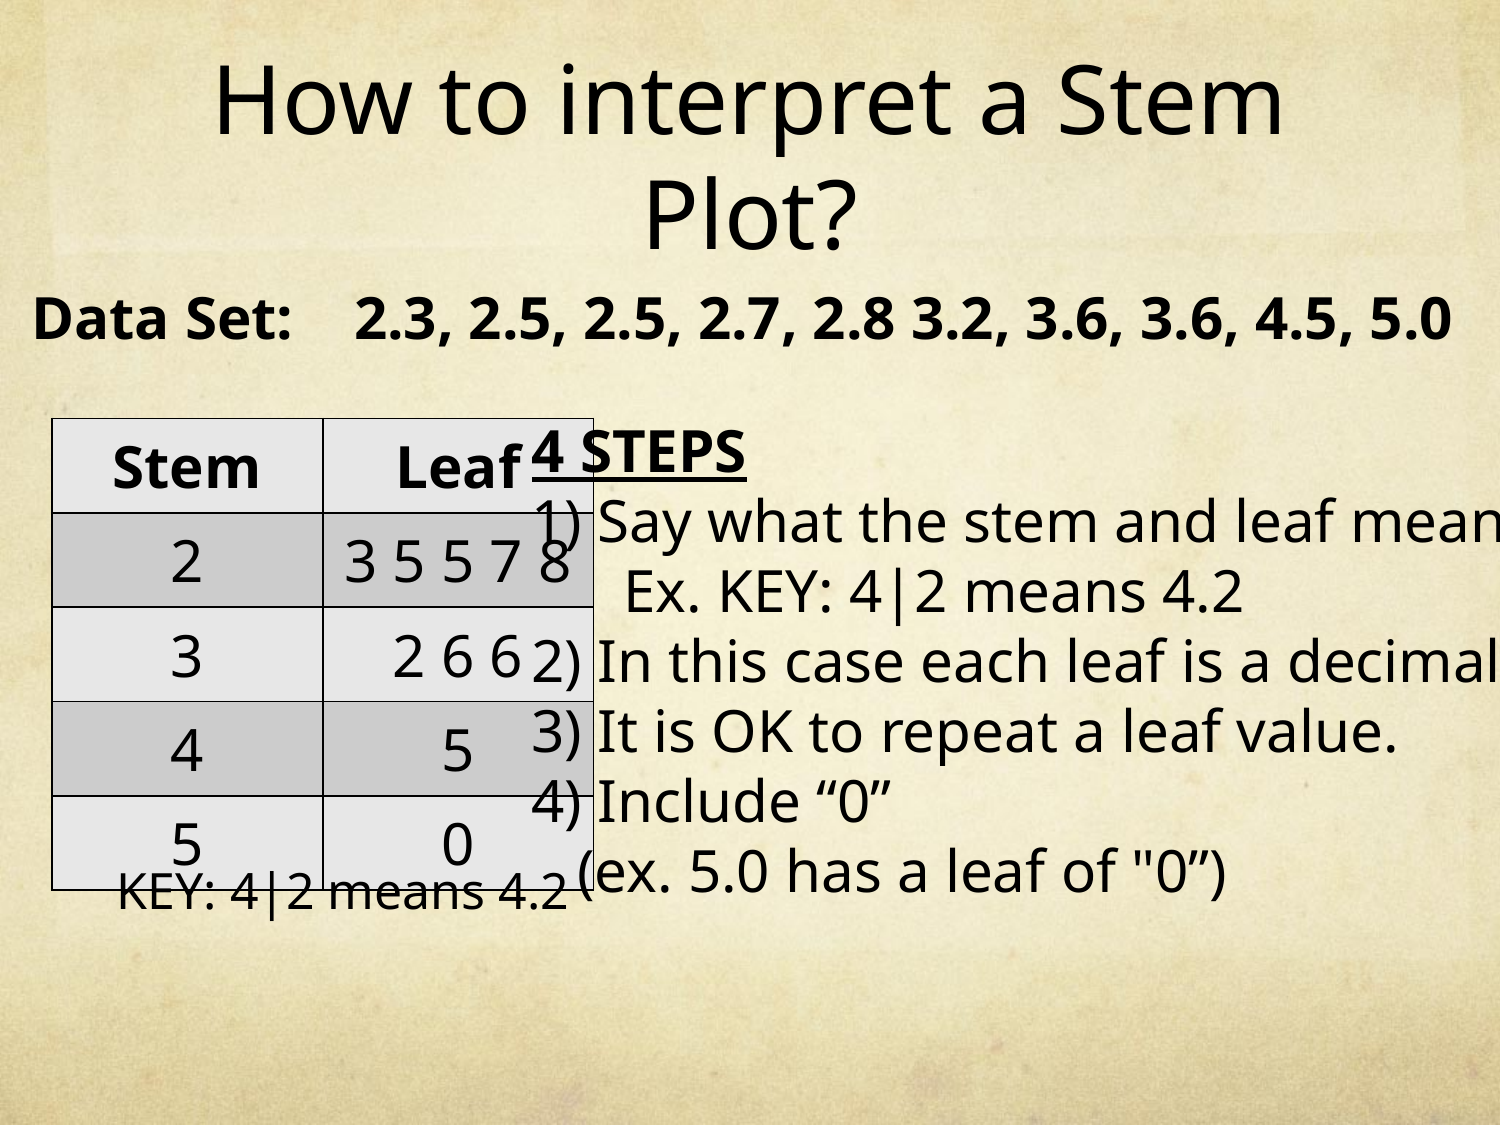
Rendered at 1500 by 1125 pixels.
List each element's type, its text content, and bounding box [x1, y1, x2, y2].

text_box Data Set: 2.3, 2.5, 2.5, 2.7, 2.8 3.2, 3.6, 3.6, 4.5, 5.0 [16, 273, 1469, 359]
table_cell 2 6 6 [324, 608, 517, 701]
picture [0, 0, 1500, 1125]
table_header Stem [53, 419, 322, 512]
title How to interpret a Stem Plot? [150, 82, 1350, 225]
text_box KEY: 4|2 means 4.2 [101, 851, 597, 927]
table_cell 4 [53, 702, 322, 795]
table_cell 3 5 5 7 8 [324, 514, 517, 606]
text_box 4 STEPS 1) Say what the stem and leaf mean Ex. KEY: 4|2 means 4.2 2) In this case each leaf is a decimal 3) It is OK to repeat a leaf value. 4) Include “0” (ex. 5.0 has a leaf of "0”) [517, 407, 1500, 912]
table_cell 5 [53, 797, 322, 889]
table_header Leaf [324, 419, 517, 512]
table_cell 3 [53, 608, 322, 701]
table_cell 0 [324, 797, 517, 851]
table_cell 5 [324, 702, 517, 795]
table_cell 2 [53, 514, 322, 606]
